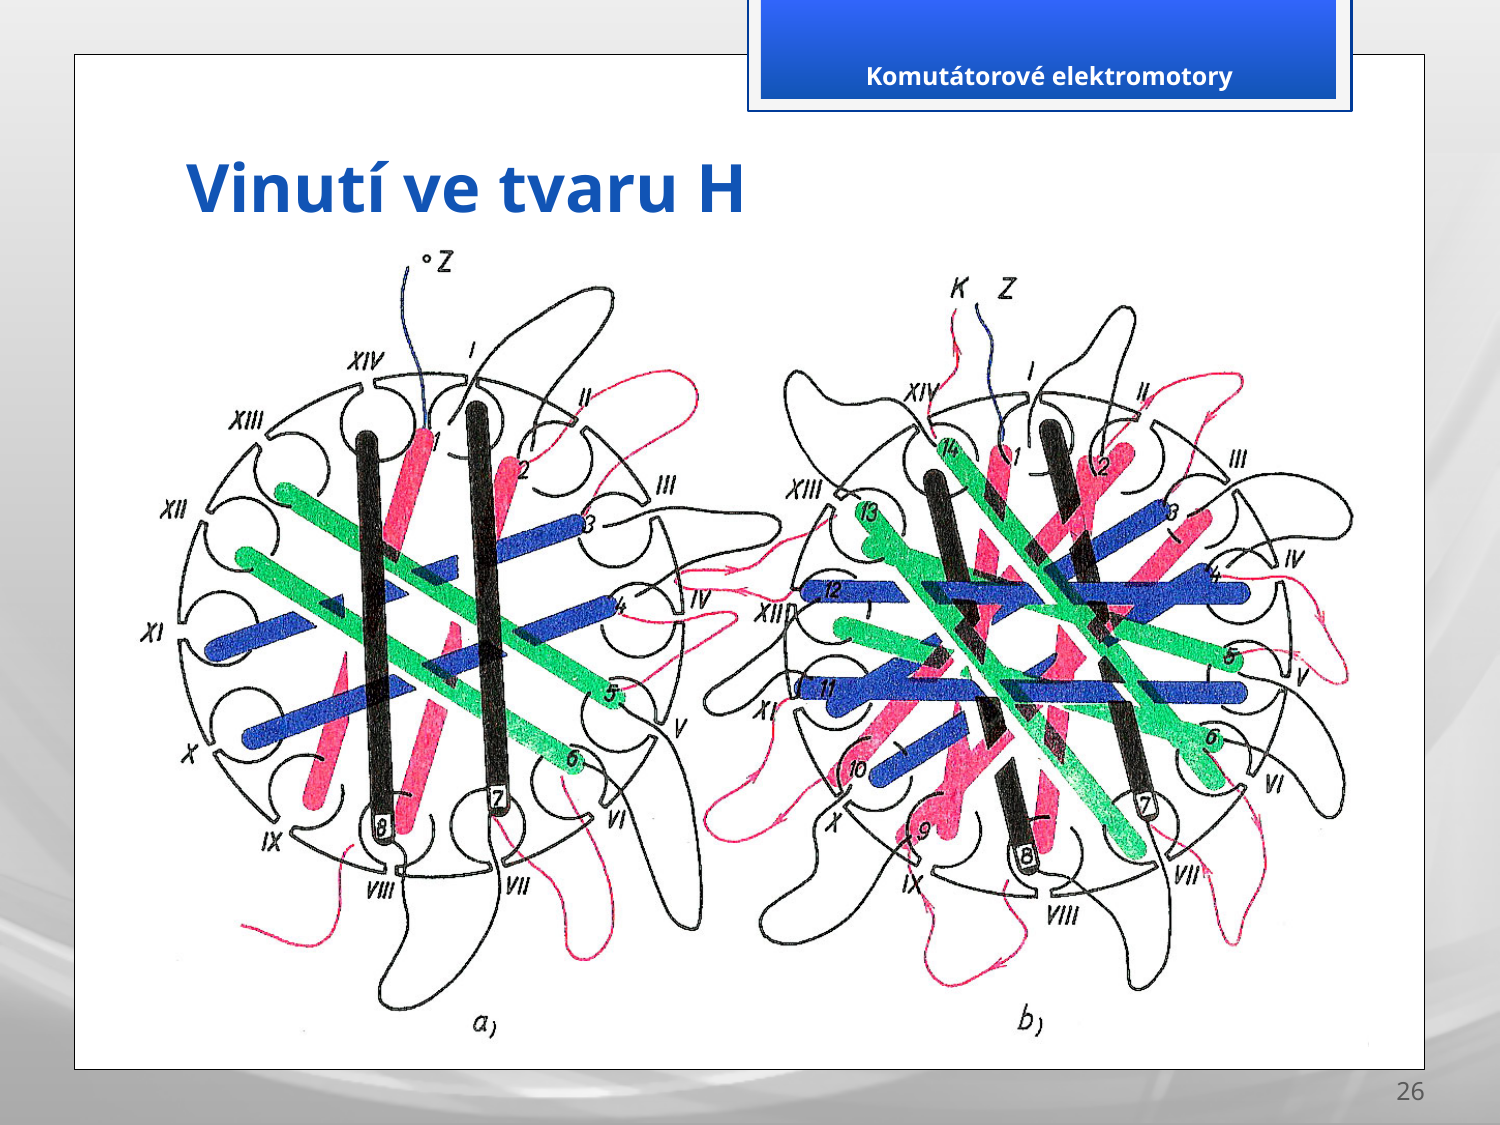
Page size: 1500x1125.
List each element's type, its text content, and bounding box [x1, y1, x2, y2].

title Vinutí ve tvaru H [171, 138, 1324, 238]
picture [0, 153, 1500, 1123]
list Komutátorové elektromotory [762, 0, 1337, 98]
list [134, 240, 1369, 1047]
